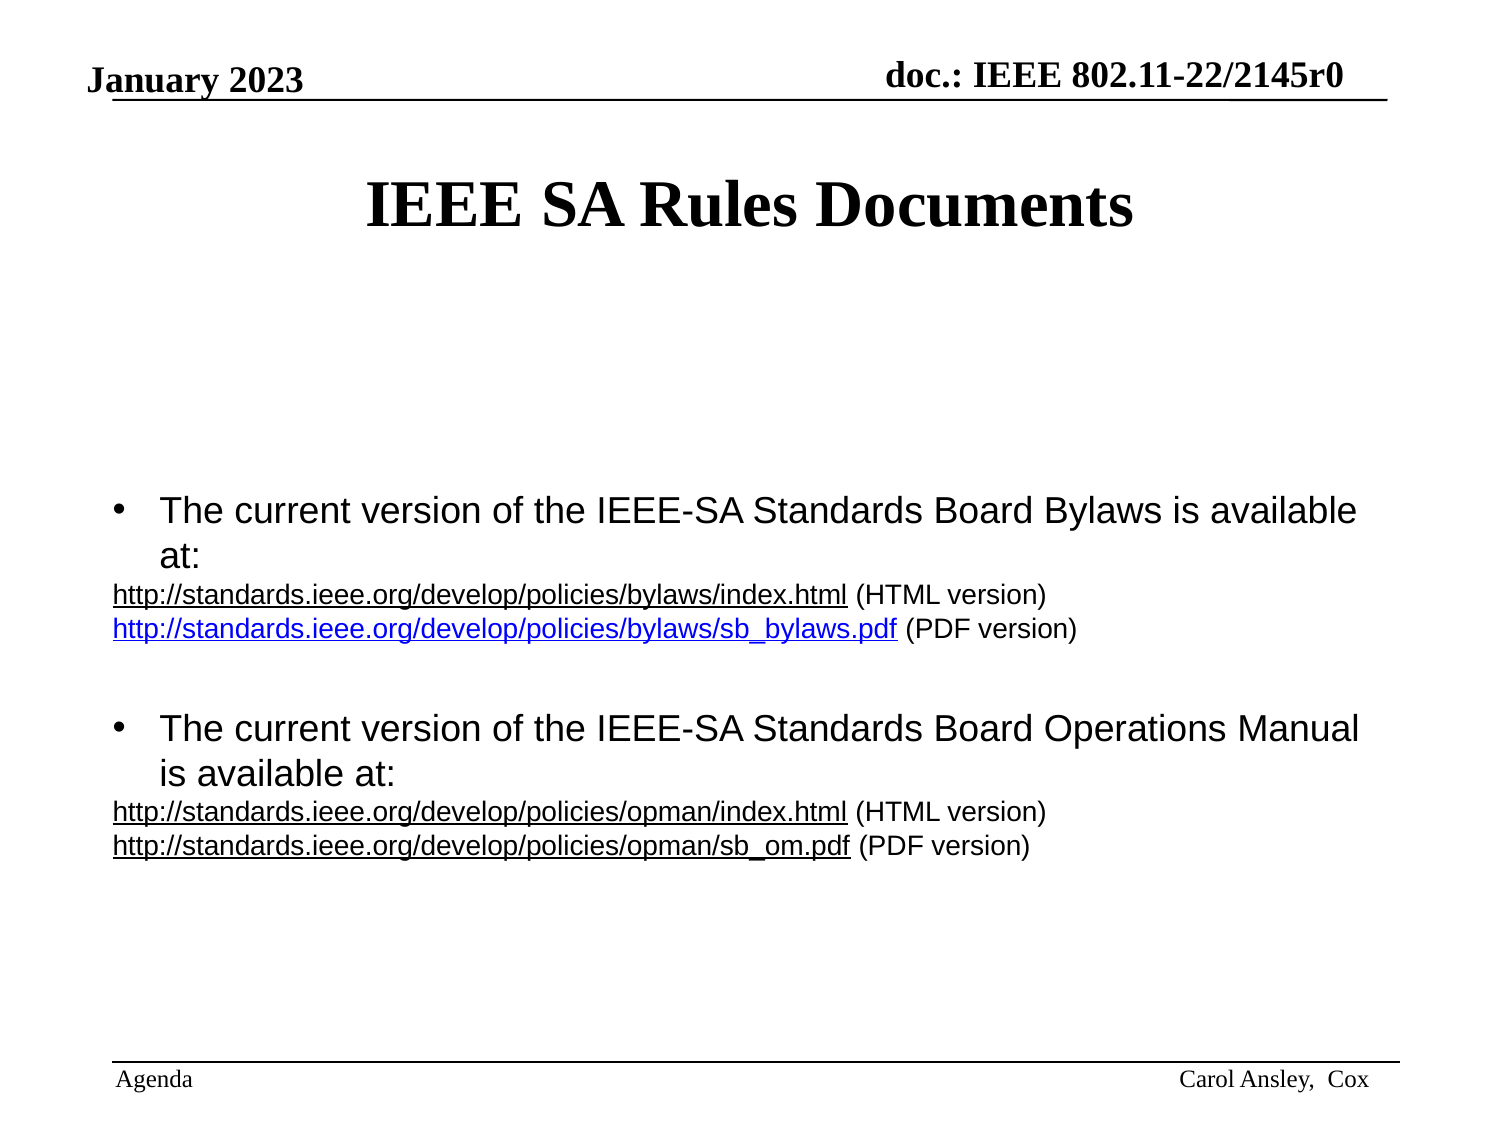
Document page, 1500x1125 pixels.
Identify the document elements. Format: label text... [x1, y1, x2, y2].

list The current version of the IEEE-SA Standards Board Bylaws is available at: http://standards.ieee.org/develop/policies/bylaws/index.html (HTML version) http://standards.ieee.org/develop/policies/bylaws/sb_bylaws.pdf (PDF version) The current version of the IEEE-SA Standards Board Operations Manual is available at: http://standards.ieee.org/develop/policies/opman/index.html (HTML version) http://standards.ieee.org/develop/policies/opman/sb_om.pdf (PDF version) [111, 324, 1388, 1001]
title IEEE SA Rules Documents [111, 111, 1388, 288]
